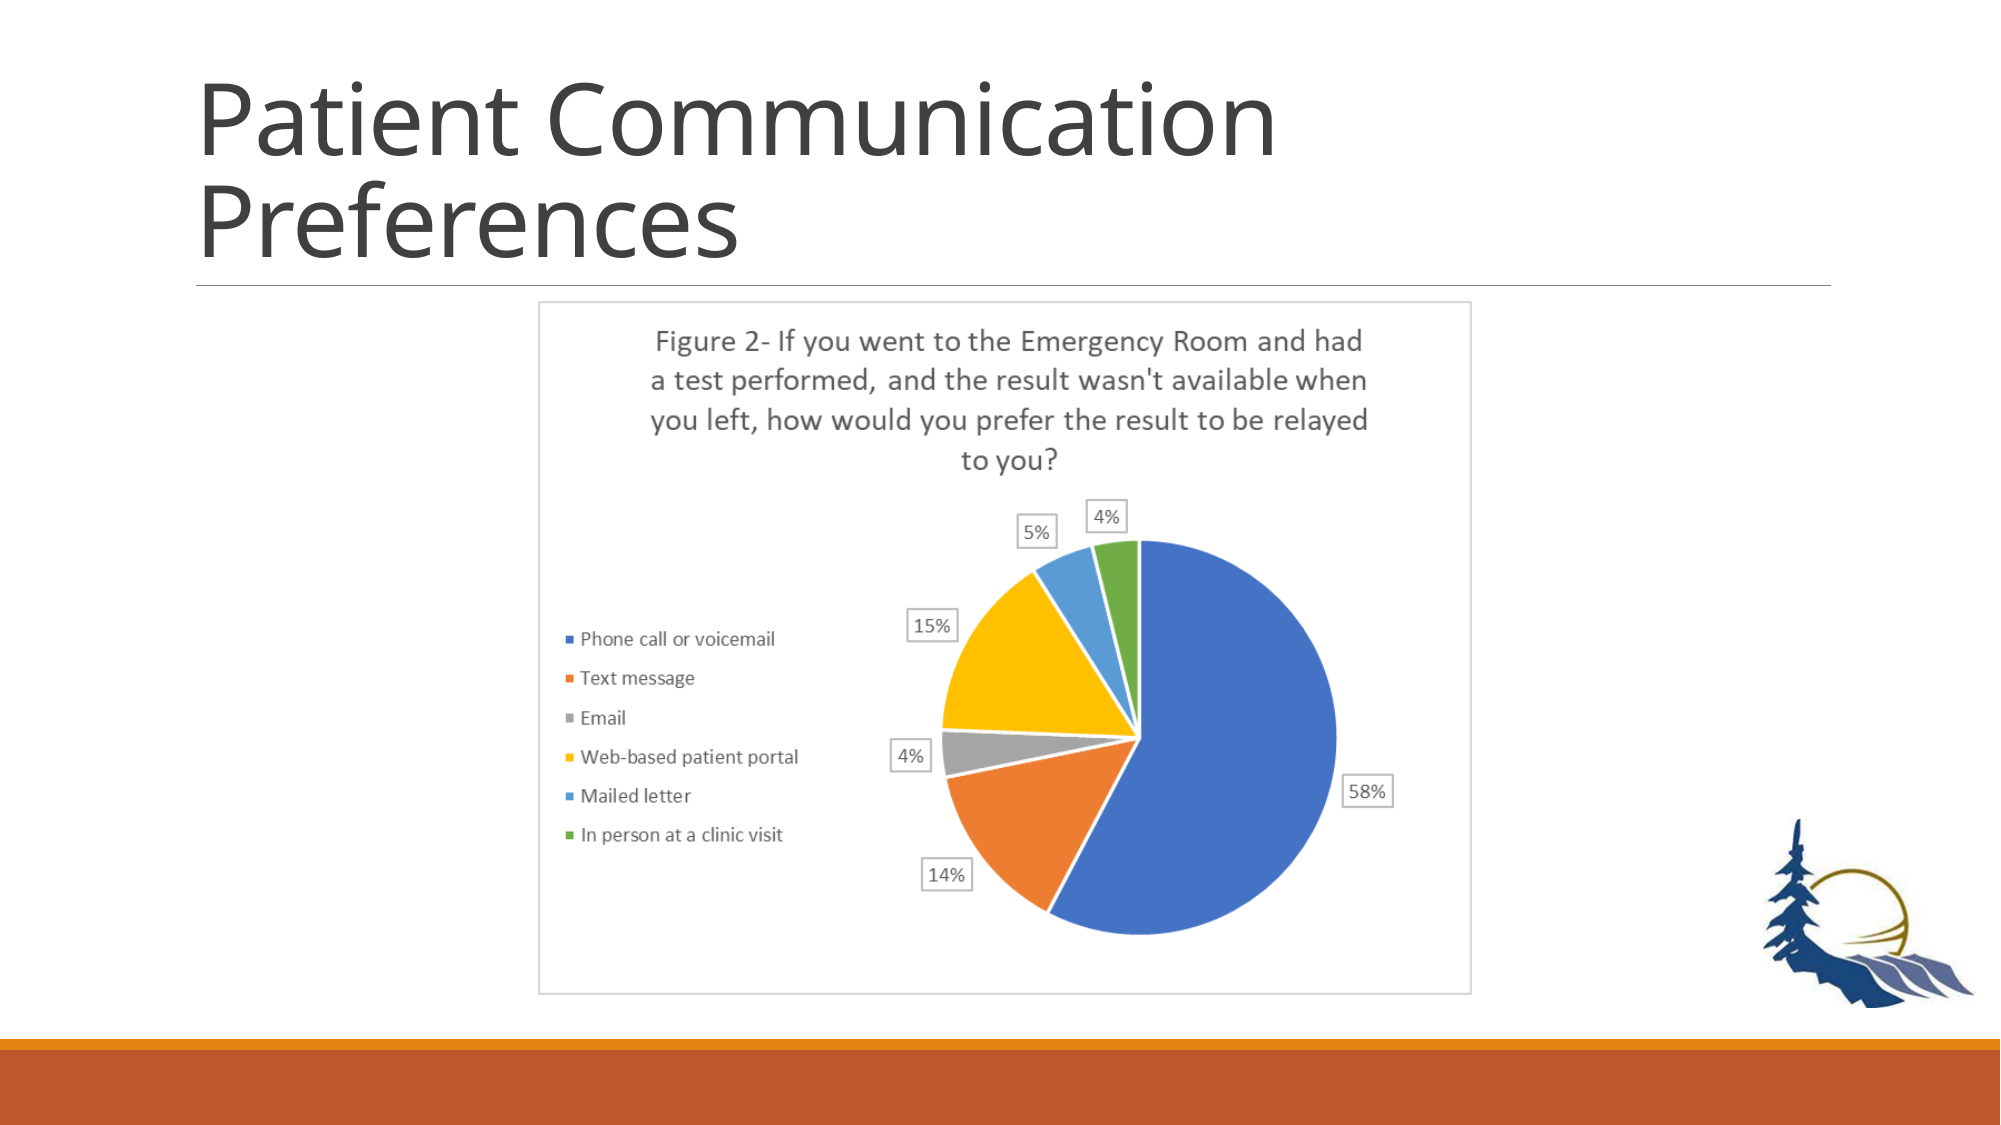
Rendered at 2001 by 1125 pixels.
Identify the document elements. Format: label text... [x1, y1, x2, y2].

title Patient Communication Preferences [180, 47, 1830, 285]
picture [1762, 819, 1976, 1009]
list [538, 301, 1472, 996]
